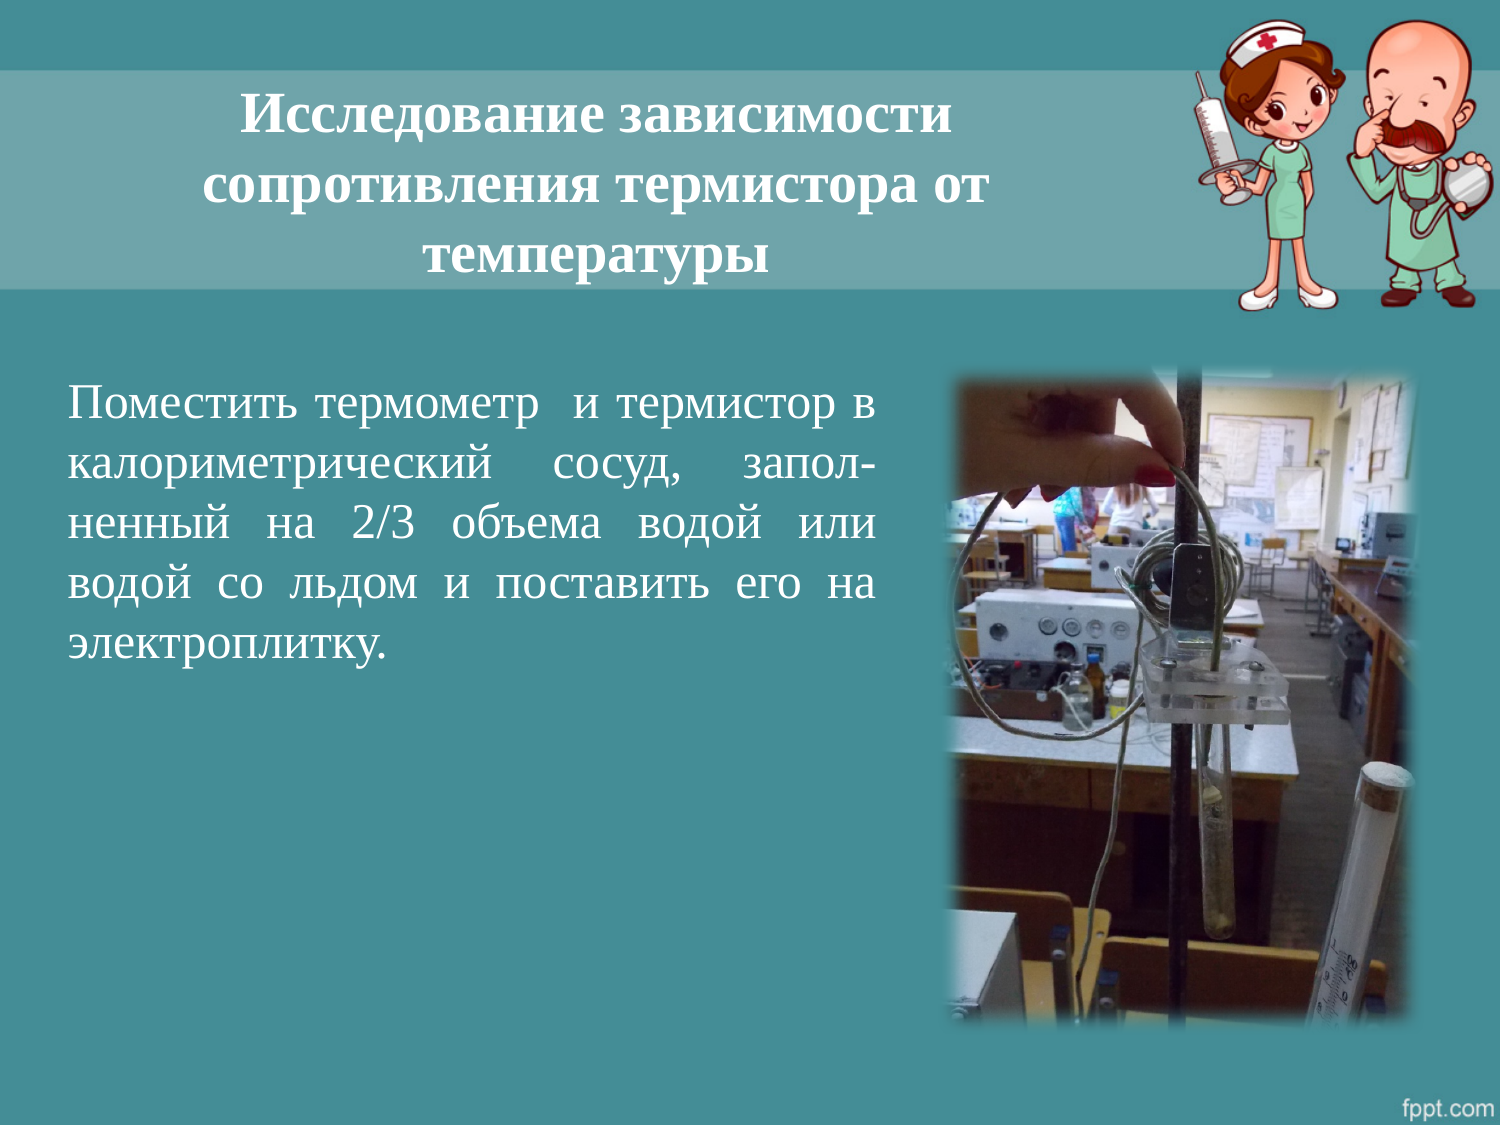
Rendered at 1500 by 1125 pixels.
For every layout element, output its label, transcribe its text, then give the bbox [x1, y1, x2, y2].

text_box Исследование зависимости сопротивления термистора от температуры [29, 66, 1164, 292]
picture [0, 0, 1500, 1125]
text_box Поместить термометр и термистор в калориметрический сосуд, запол-ненный на 2/3 объема водой или водой со льдом и поставить его на электроплитку. [53, 361, 892, 677]
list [938, 361, 1424, 1036]
